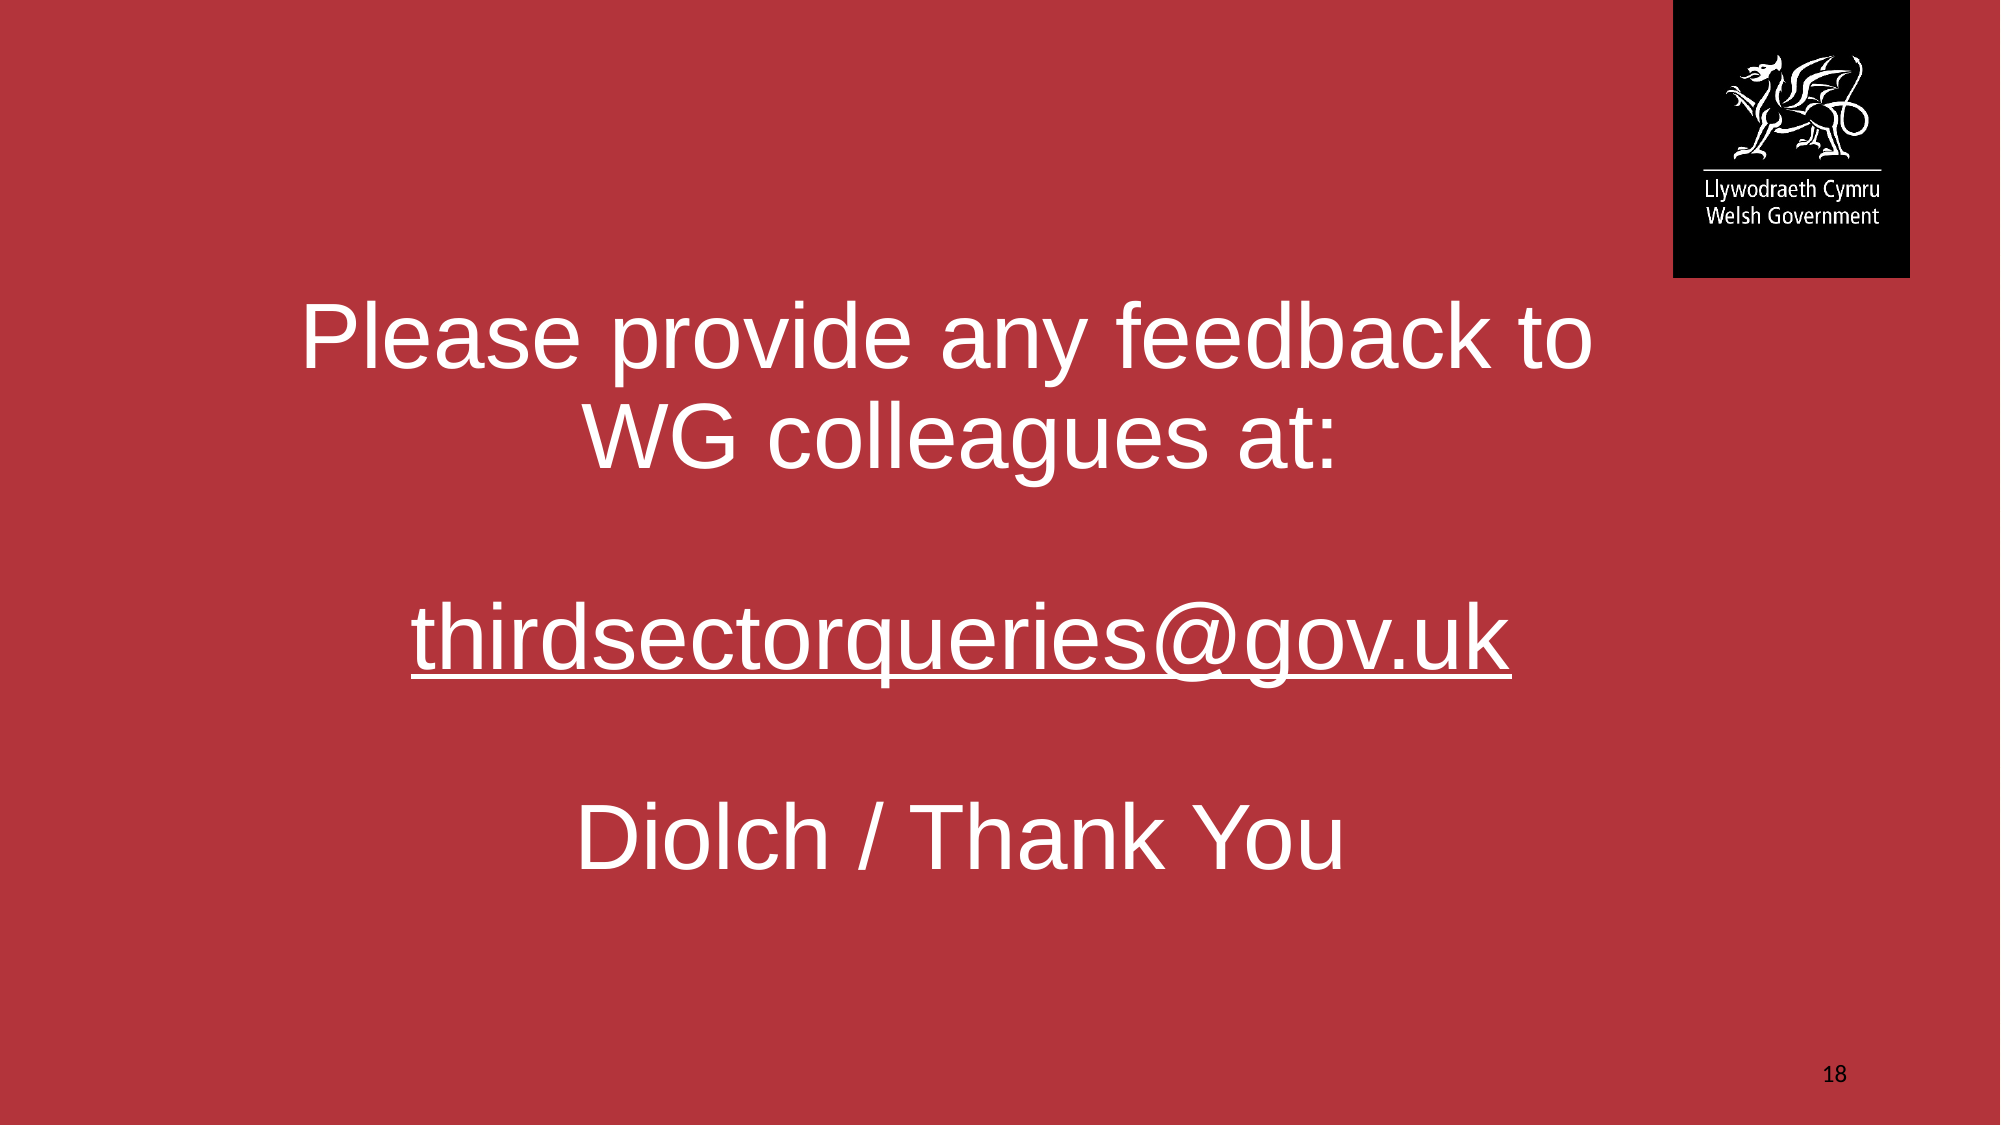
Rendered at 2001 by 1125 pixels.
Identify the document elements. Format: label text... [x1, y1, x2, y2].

picture [0, 0, 2001, 1125]
slide_number 18 [1412, 1042, 1863, 1103]
title Please provide any feedback to WG colleagues at: thirdsectorqueries@gov.uk Diolch / Thank You [263, 218, 1659, 898]
